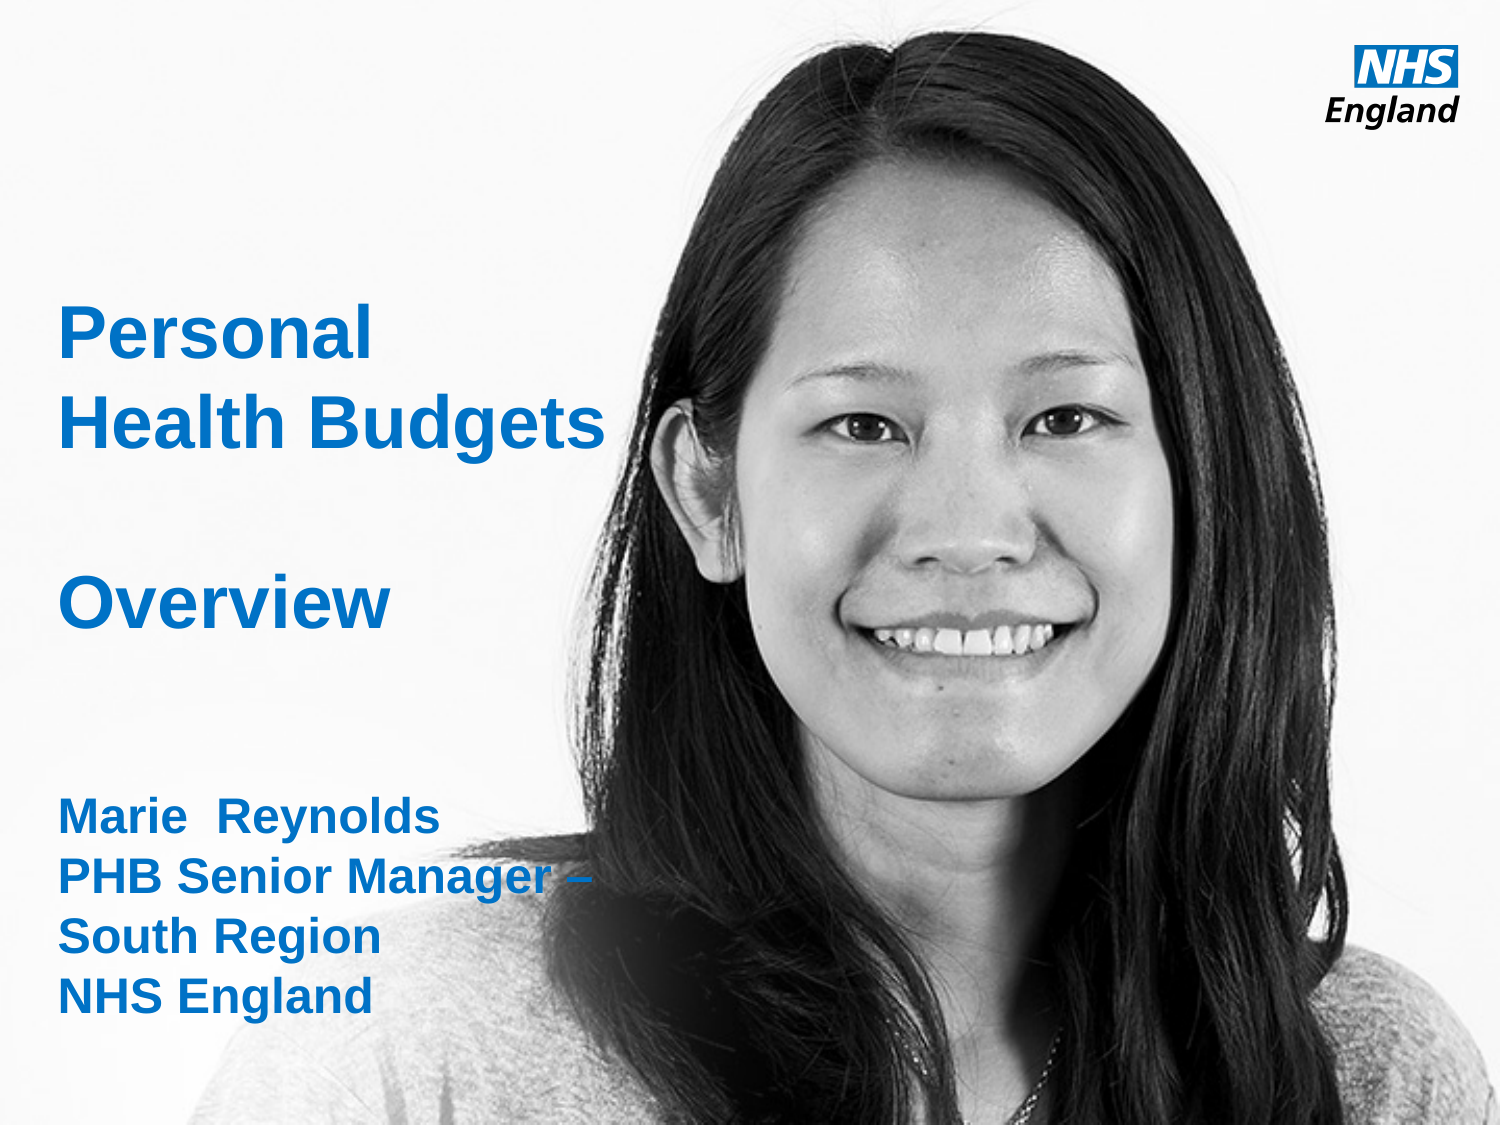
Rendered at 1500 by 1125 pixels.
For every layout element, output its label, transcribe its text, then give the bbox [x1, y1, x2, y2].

picture [0, 0, 1500, 1125]
title Personal Health Budgets Overview Marie Reynolds PHB Senior Manager – South Region NHS England [42, 276, 630, 1041]
